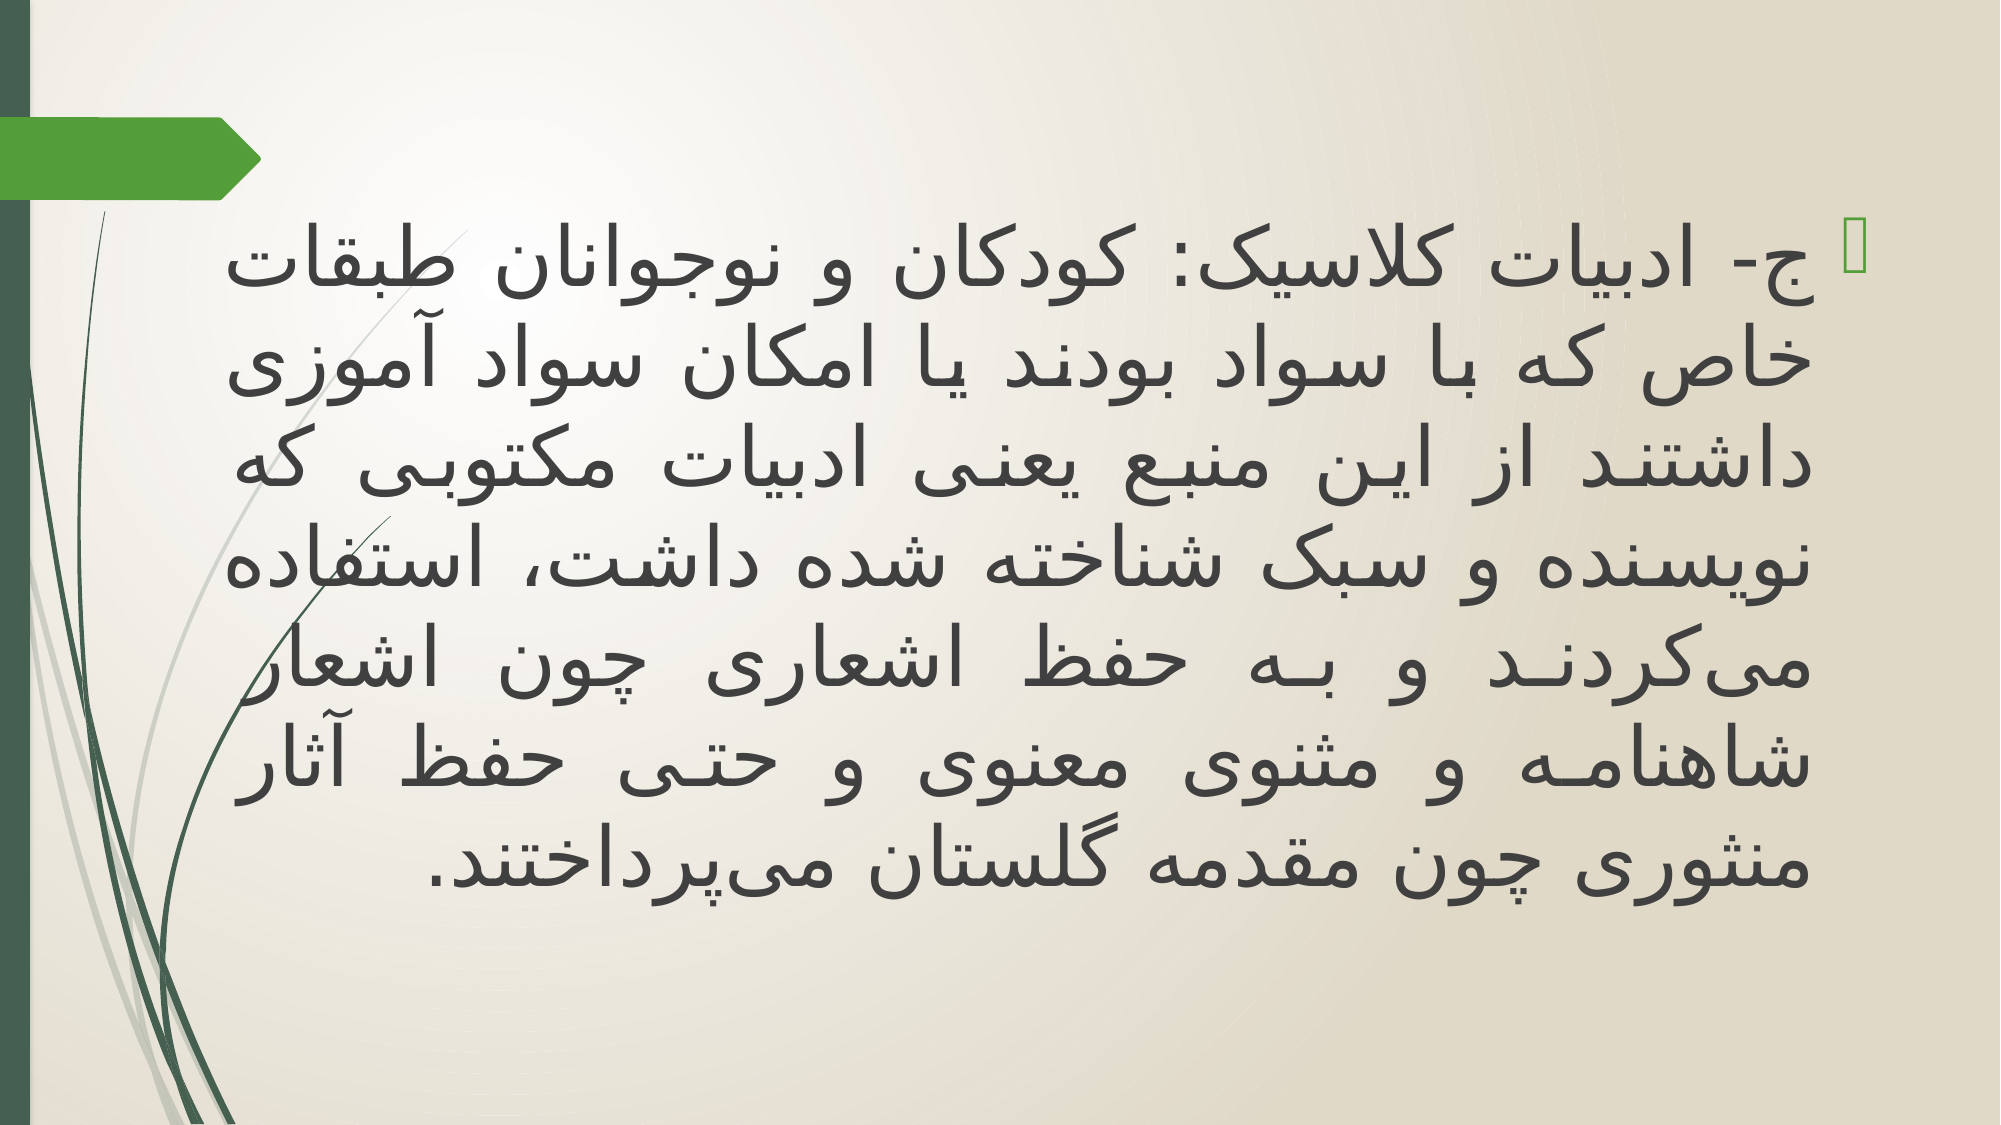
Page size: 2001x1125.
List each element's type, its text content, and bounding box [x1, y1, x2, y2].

list ج- ادبیات کلاسیک: کودکان و نوجوانان طبقات خاص که با سواد بودند یا امکان سواد آموزی داشتند از این منبع یعنی ادبیات مکتوبی که نویسنده و سبک شناخته شده داشت، استفاده می‌کردند و به حفظ اشعاری چون اشعار شاهنامه و مثنوی معنوی و حتی حفظ آثار منثوری چون مقدمه گلستان می‌پرداختند. [203, 196, 1888, 970]
